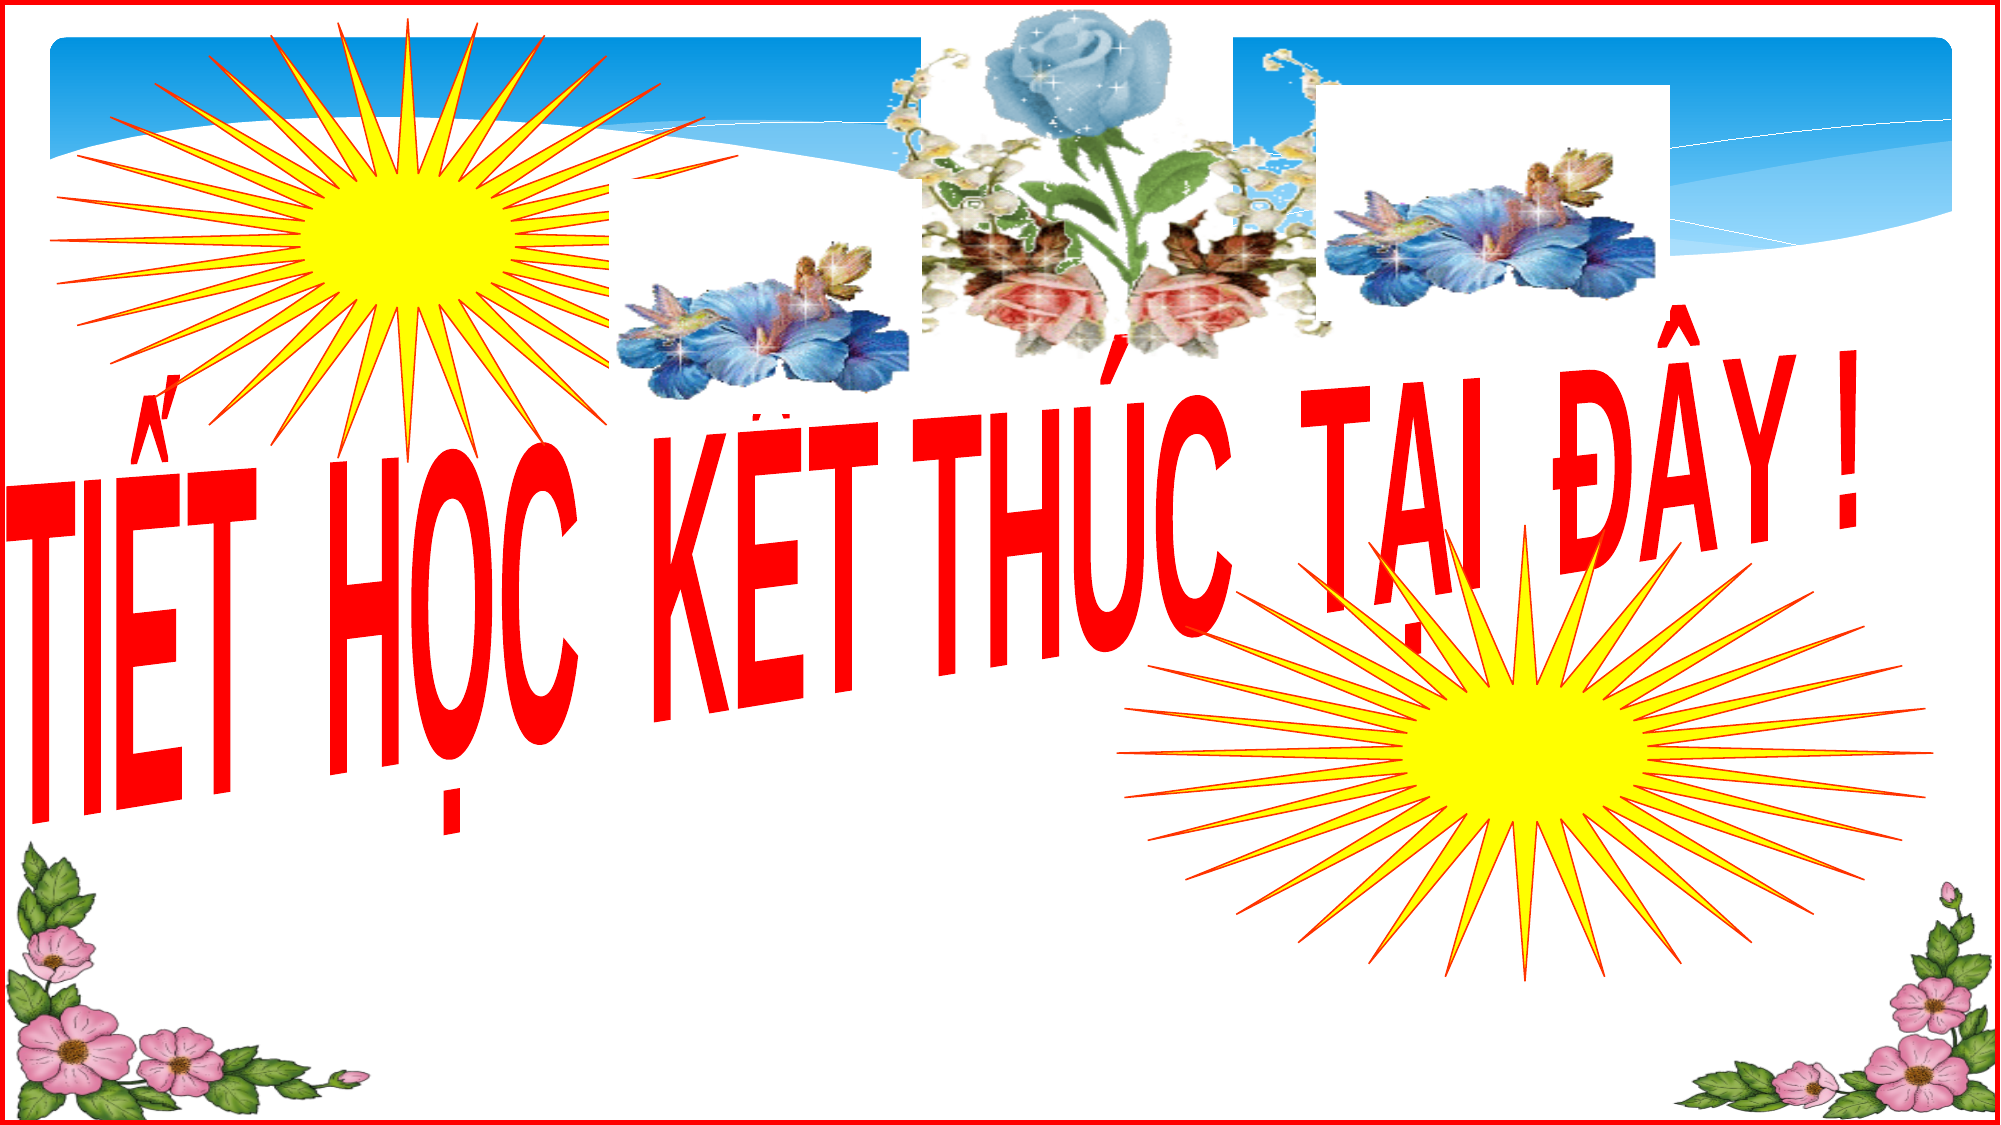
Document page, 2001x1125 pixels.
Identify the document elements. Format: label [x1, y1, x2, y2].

text_box [0, 0, 2000, 1125]
picture [609, 0, 1671, 415]
picture [0, 837, 379, 1125]
picture [1669, 875, 2000, 1125]
